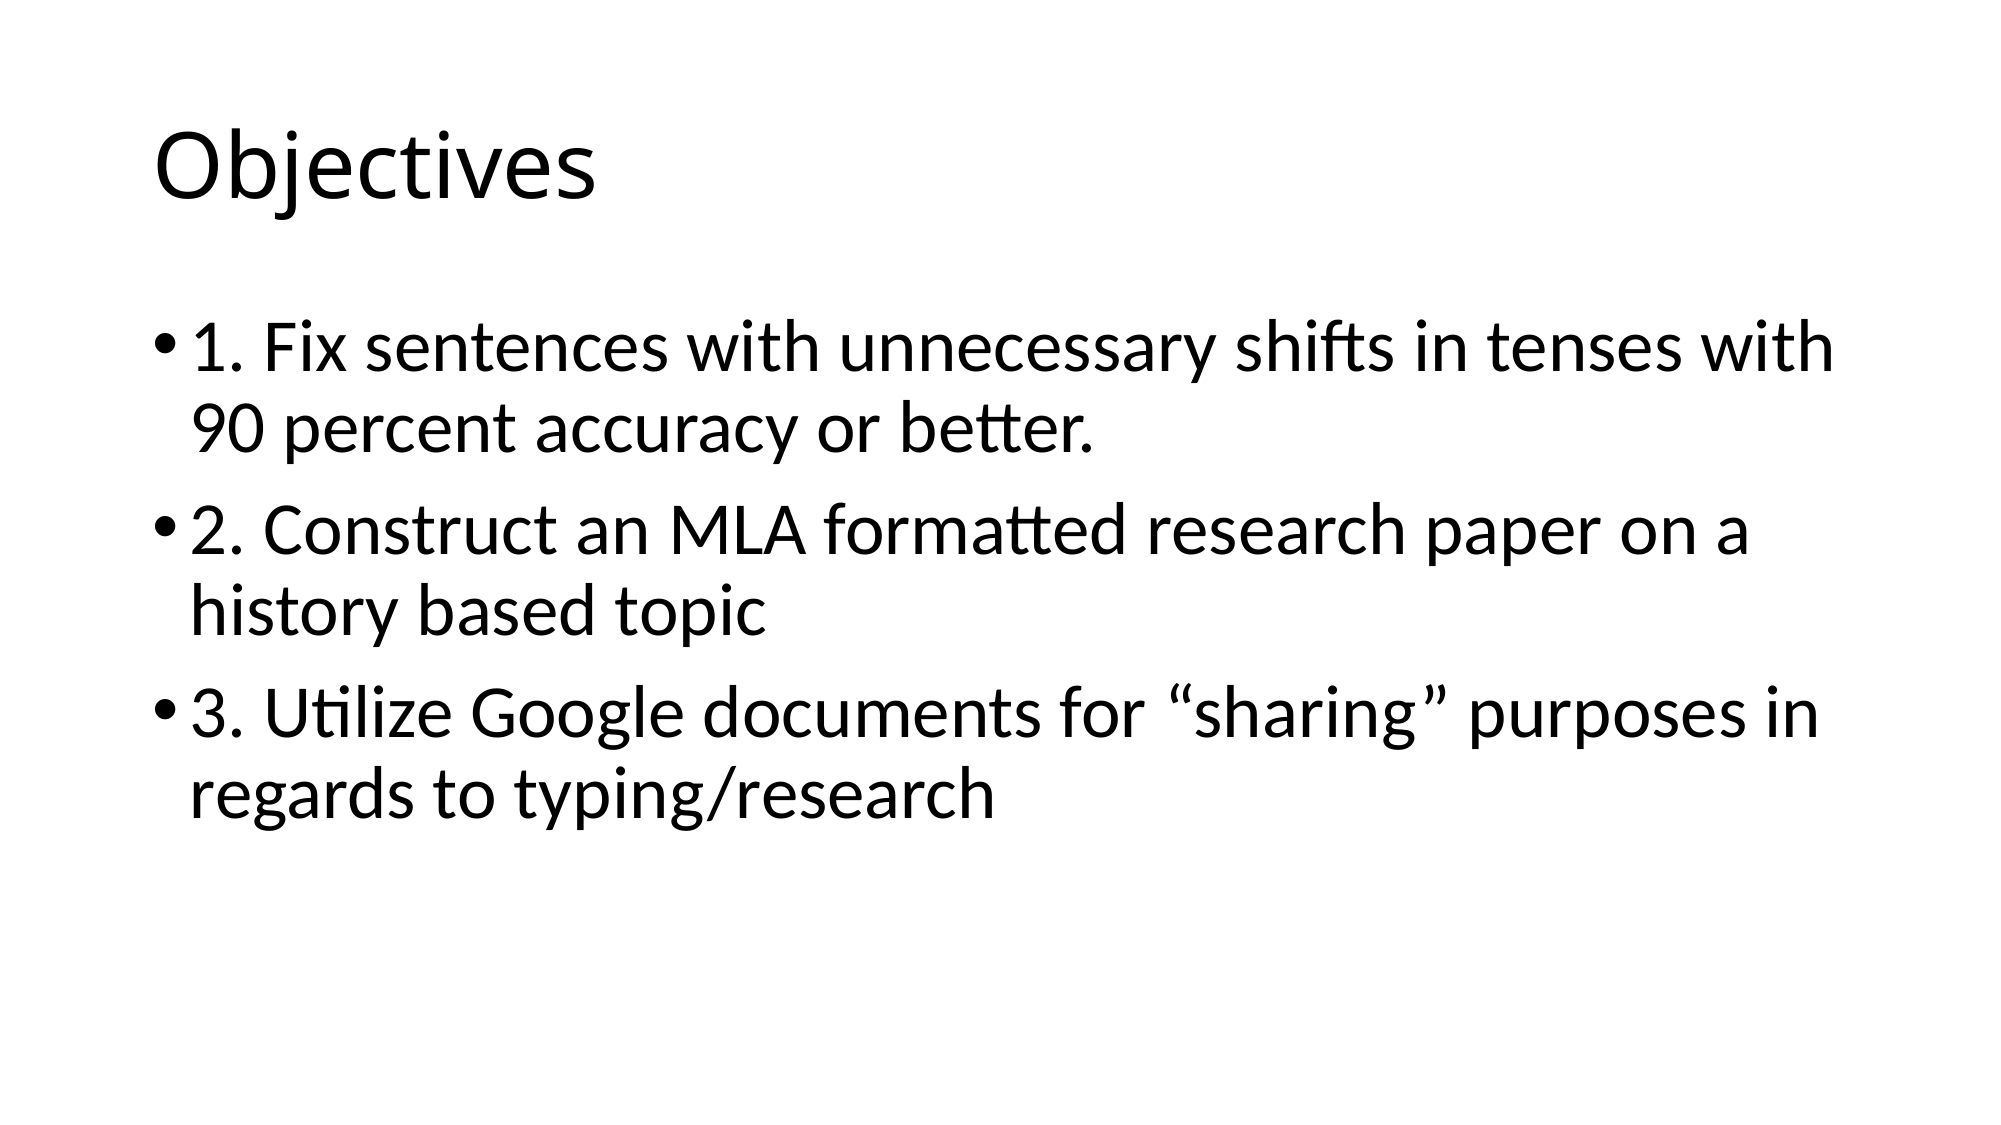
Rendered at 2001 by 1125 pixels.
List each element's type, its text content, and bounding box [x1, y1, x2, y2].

list 1. Fix sentences with unnecessary shifts in tenses with 90 percent accuracy or better. 2. Construct an MLA formatted research paper on a history based topic 3. Utilize Google documents for “sharing” purposes in regards to typing/research [137, 299, 1863, 1014]
title Objectives [137, 59, 1863, 278]
